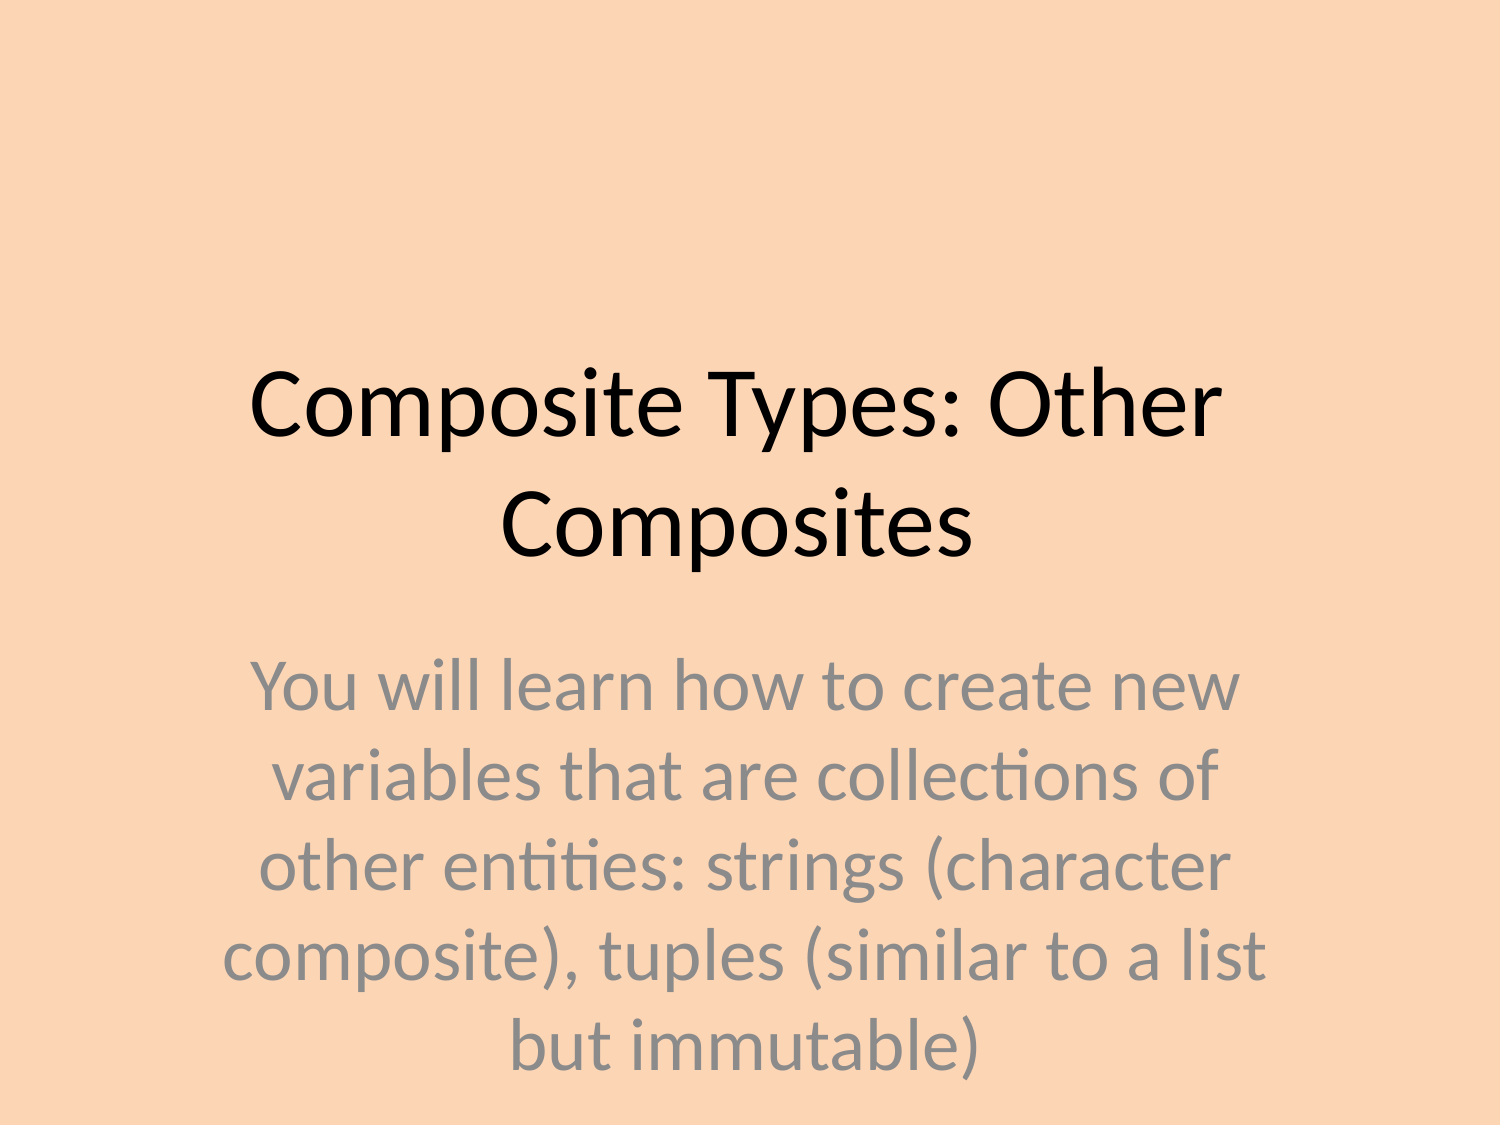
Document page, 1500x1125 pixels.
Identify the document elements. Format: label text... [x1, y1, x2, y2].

title Composite Types: Other Composites [99, 362, 1375, 550]
subtitle You will learn how to create new variables that are collections of other entities: strings (character composite), tuples (similar to a list but immutable) [193, 628, 1299, 1006]
